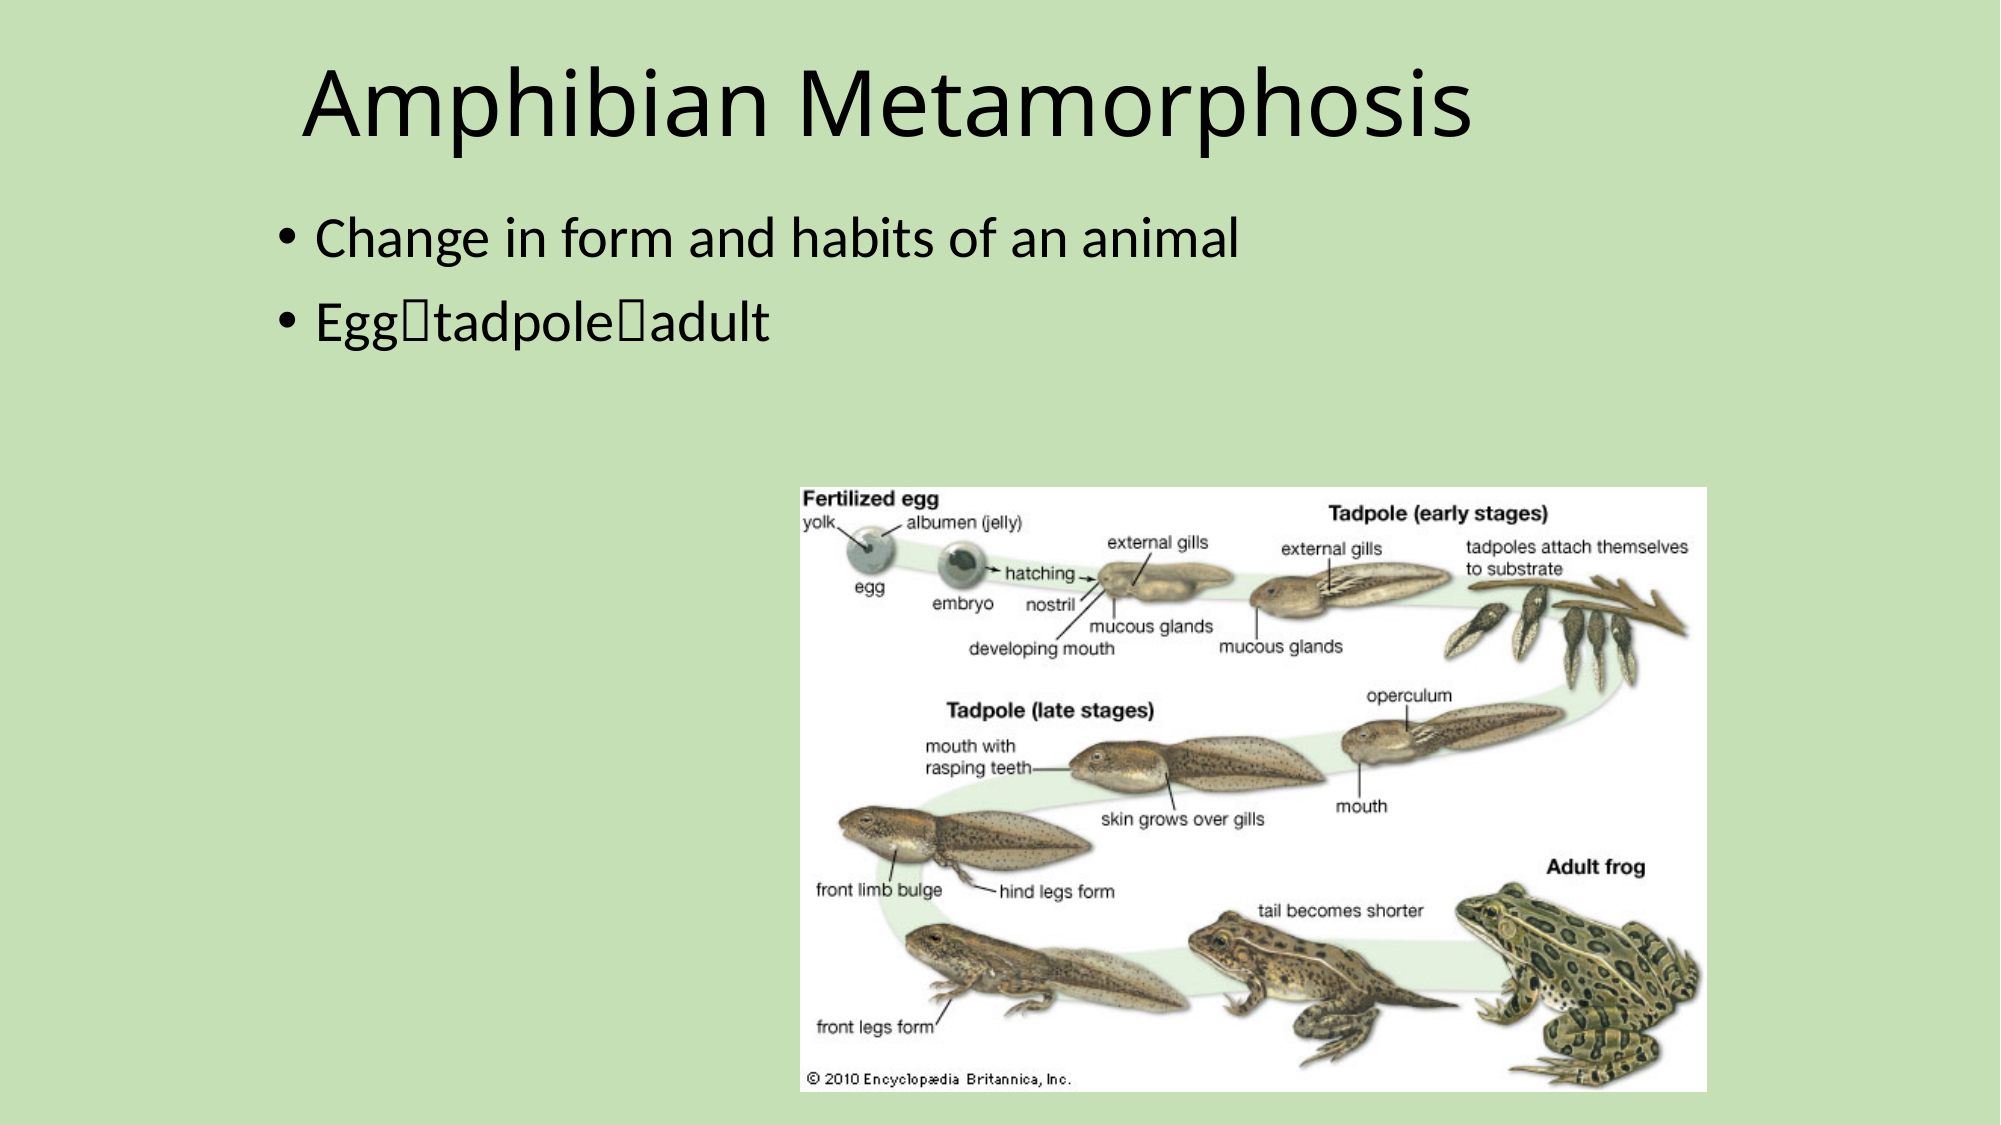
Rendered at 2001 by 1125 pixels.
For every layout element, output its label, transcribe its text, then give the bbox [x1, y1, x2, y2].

picture [799, 487, 1707, 1092]
list Change in form and habits of an animal Eggtadpoleadult [262, 200, 1550, 943]
title Amphibian Metamorphosis [287, 12, 1638, 200]
